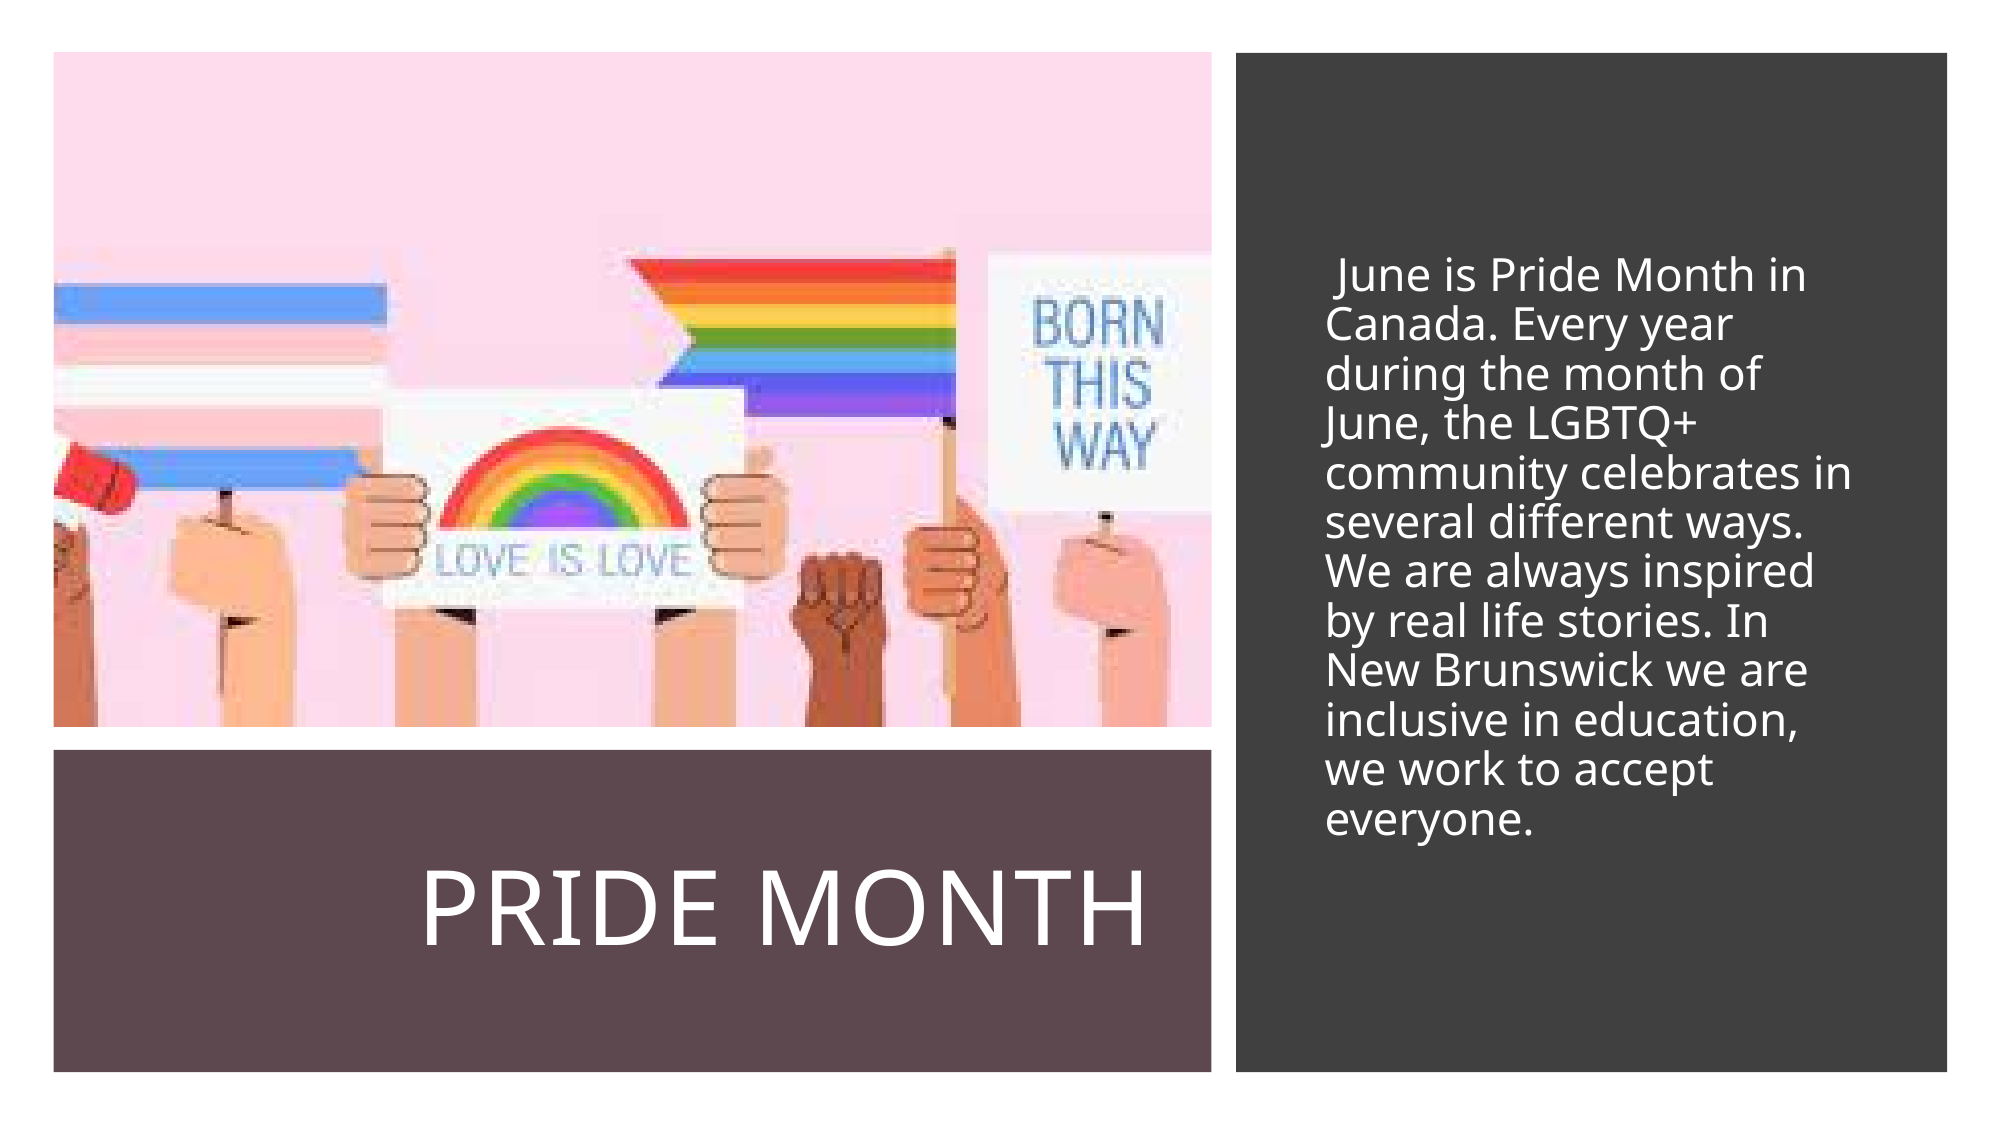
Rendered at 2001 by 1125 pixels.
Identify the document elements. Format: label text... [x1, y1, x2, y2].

text_box [52, 749, 1213, 1073]
text_box [1235, 51, 1948, 1074]
list June is Pride Month in Canada. Every year during the month of June, the LGBTQ+ community celebrates in several different ways. We are always inspired by real life stories. In New Brunswick we are inclusive in education, we work to accept everyone. [1317, 150, 1879, 947]
title Pride Month [85, 782, 1168, 1049]
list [53, 52, 1212, 727]
